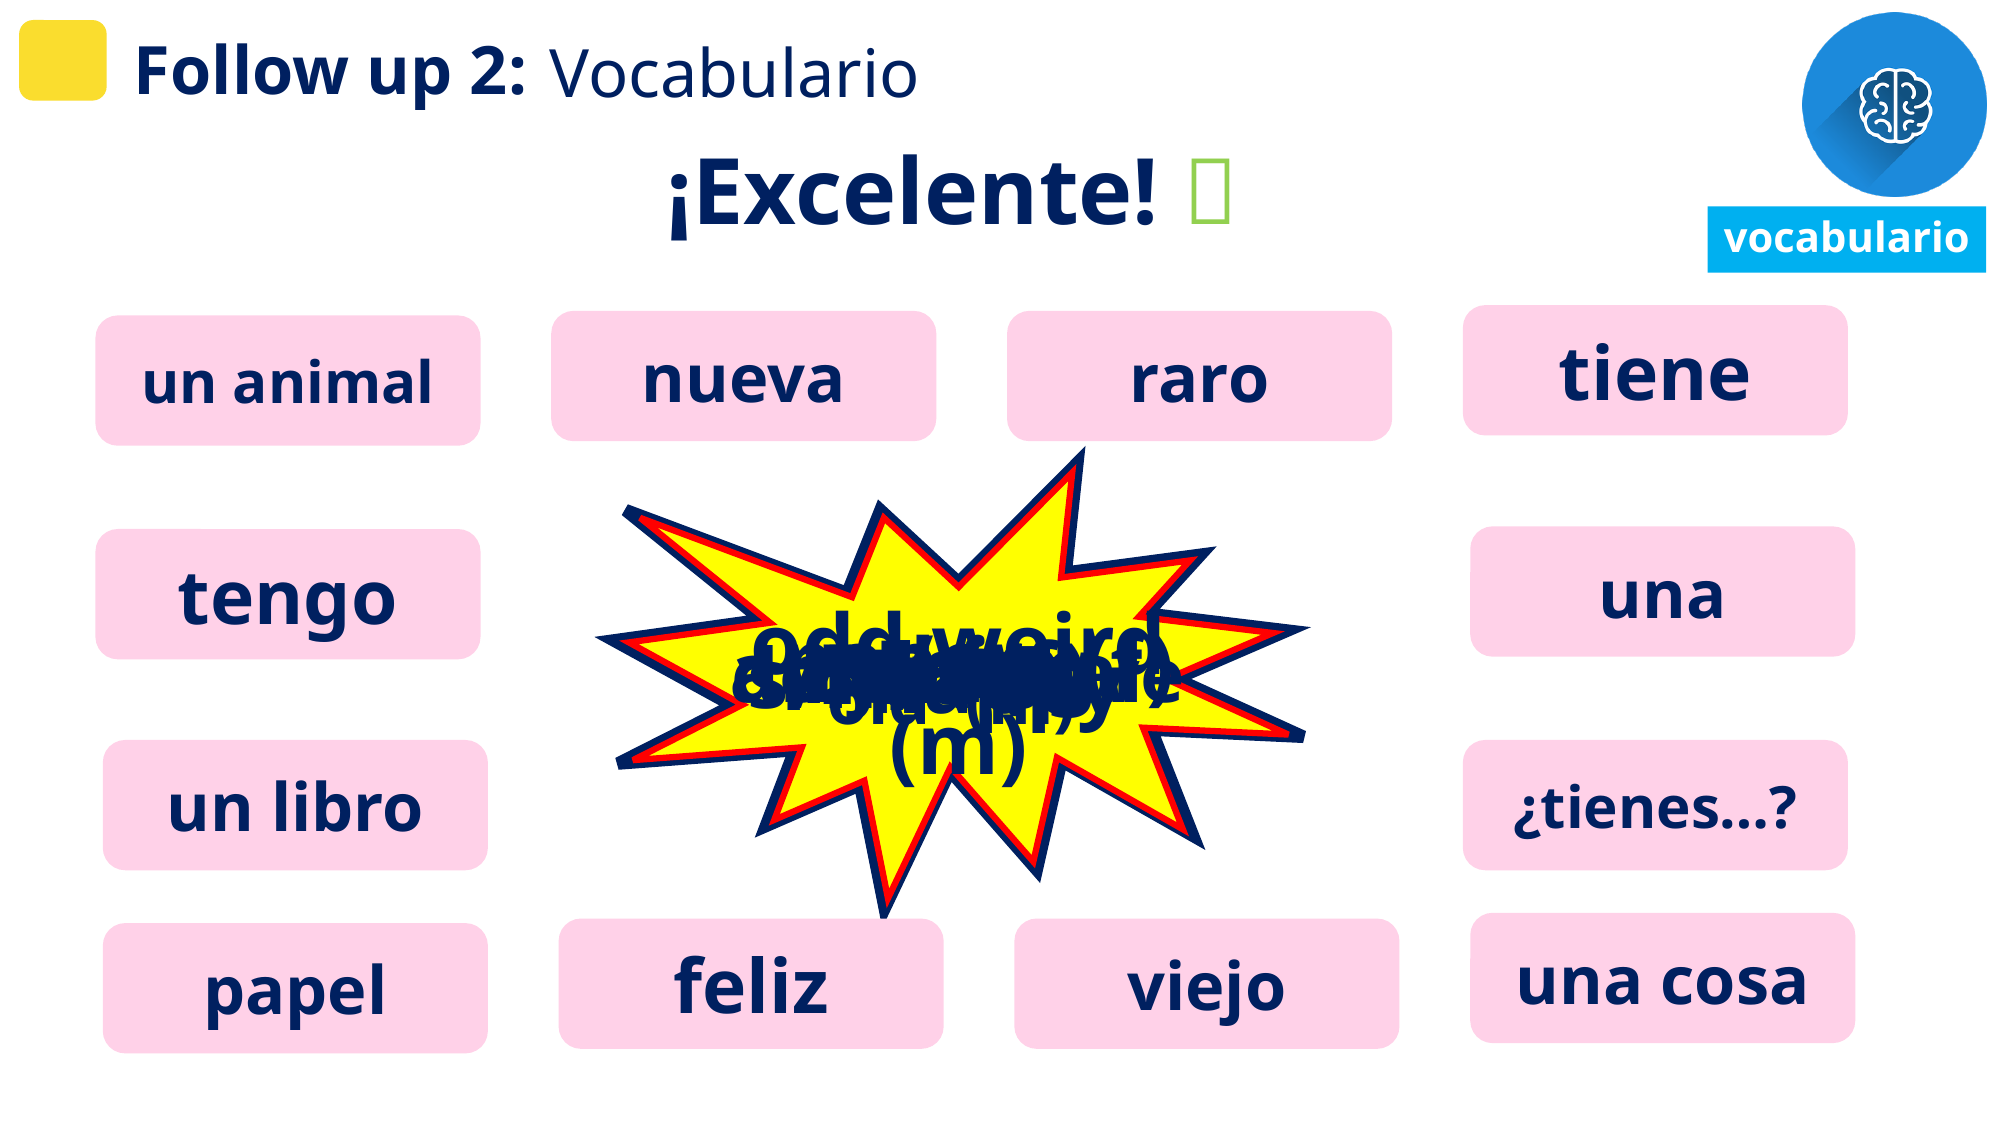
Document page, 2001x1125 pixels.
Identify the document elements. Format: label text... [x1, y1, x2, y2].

text_box viejo [1014, 918, 1400, 1049]
text_box raro [1007, 310, 1393, 442]
text_box vocabulario [1707, 206, 1987, 273]
text_box una cosa [1470, 912, 1856, 1044]
text_box ¿tienes…? [1462, 739, 1848, 871]
text_box [20, 21, 106, 100]
text_box tengo [95, 528, 481, 660]
text_box una [1470, 526, 1856, 657]
title Follow up 2: [118, 17, 580, 128]
text_box feliz [558, 918, 944, 1049]
text_box ¡Excelente! 🤗 [552, 125, 1353, 250]
picture [1802, 12, 1987, 197]
text_box papel [102, 923, 488, 1054]
text_box nueva [551, 310, 937, 442]
text_box un libro [102, 739, 488, 871]
text_box un animal [95, 315, 481, 446]
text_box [613, 462, 1304, 909]
text_box tiene [1462, 305, 1848, 436]
text_box Vocabulario [534, 23, 936, 119]
